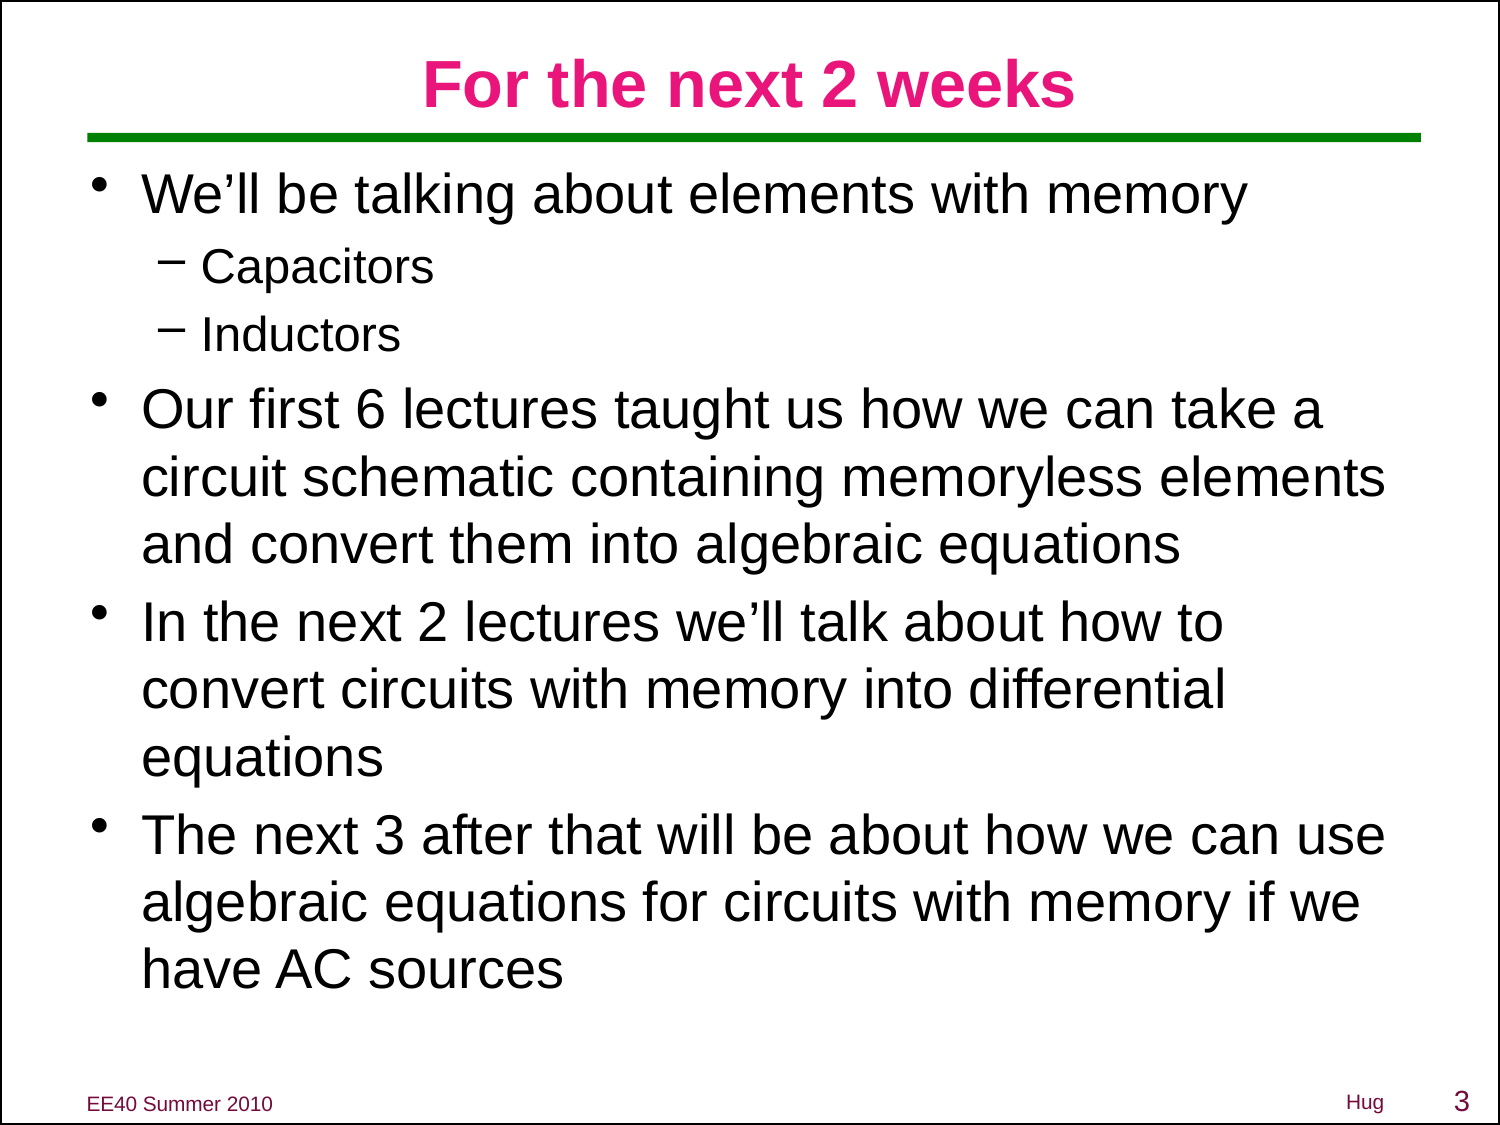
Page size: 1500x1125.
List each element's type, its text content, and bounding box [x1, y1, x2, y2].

title For the next 2 weeks [74, 37, 1426, 126]
list We’ll be talking about elements with memory Capacitors Inductors Our first 6 lectures taught us how we can take a circuit schematic containing memoryless elements and convert them into algebraic equations In the next 2 lectures we’ll talk about how to convert circuits with memory into differential equations The next 3 after that will be about how we can use algebraic equations for circuits with memory if we have AC sources [74, 149, 1426, 1056]
